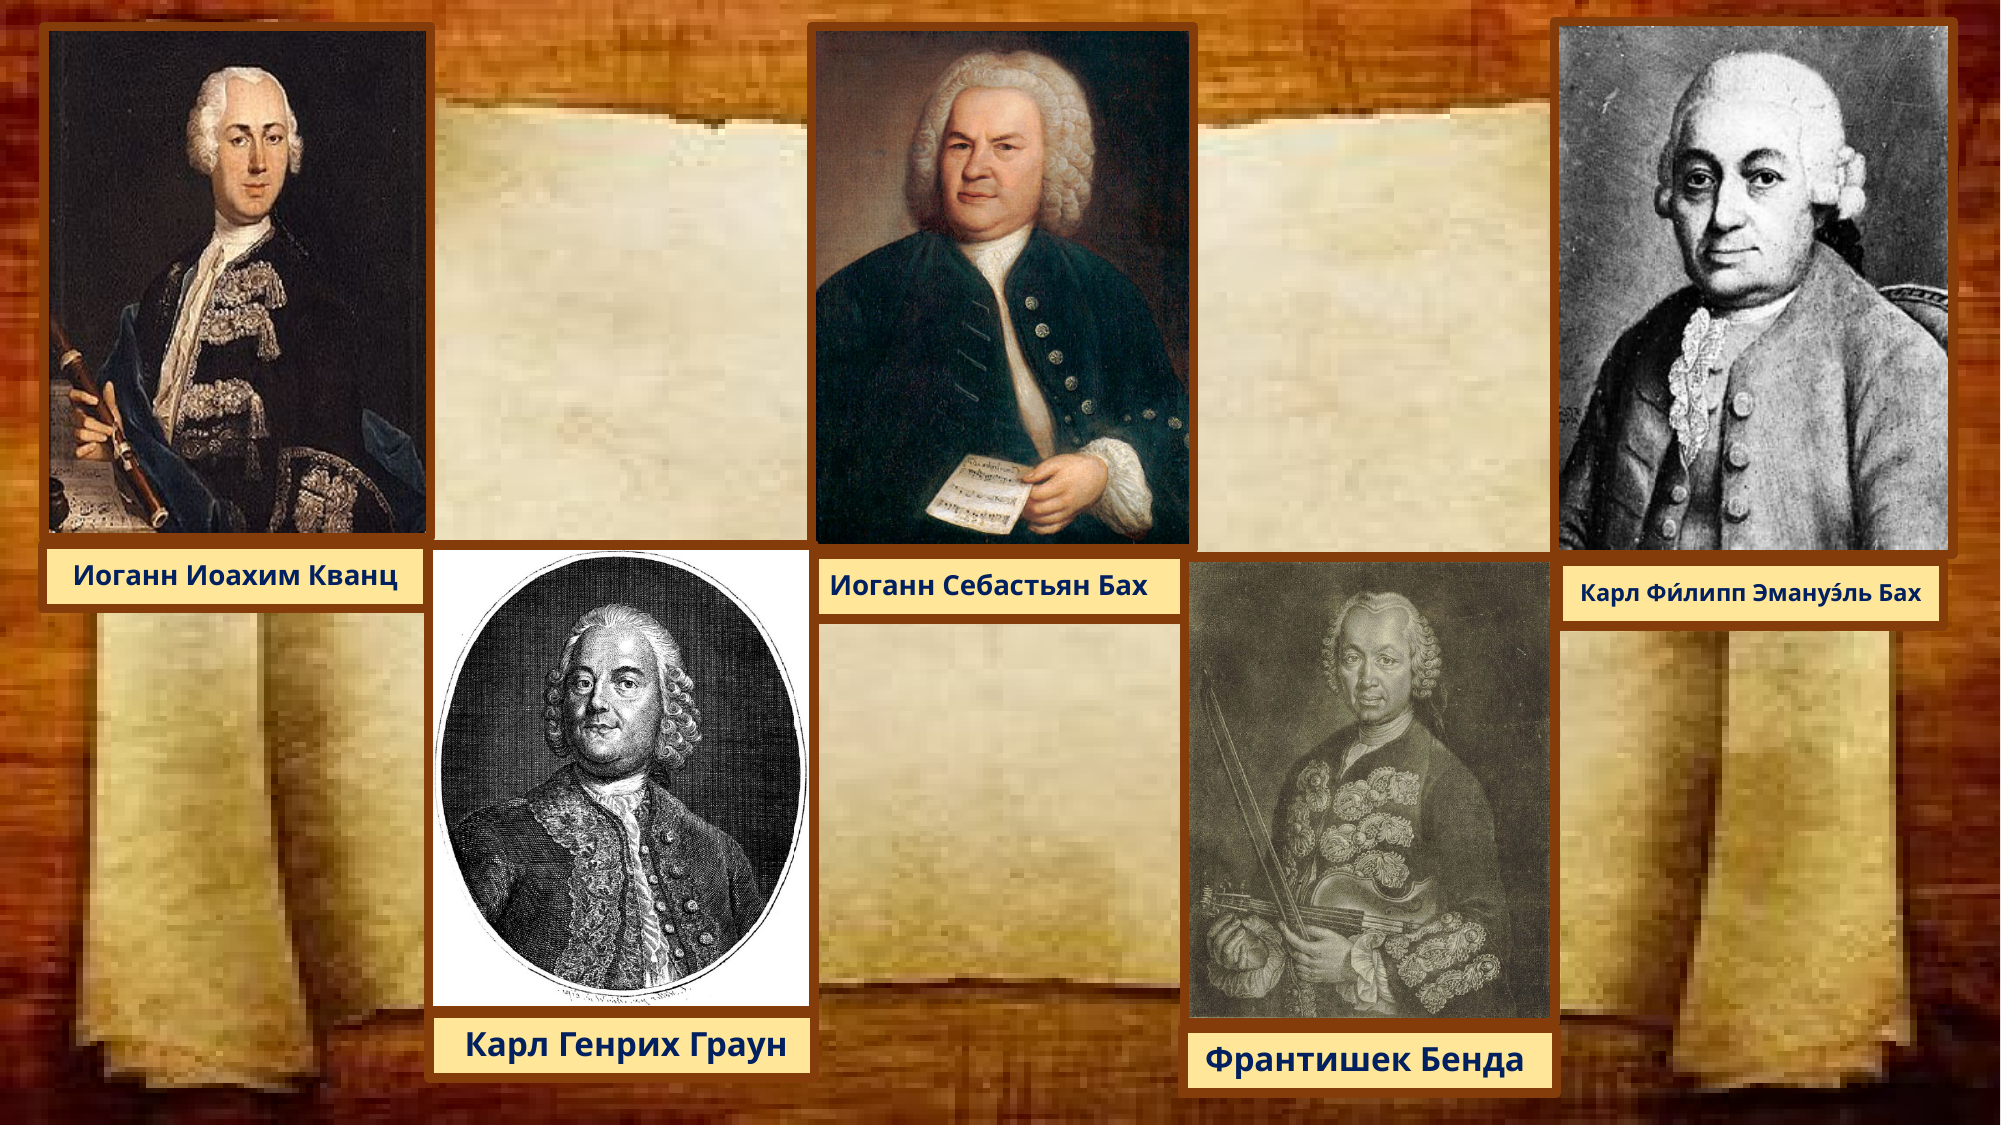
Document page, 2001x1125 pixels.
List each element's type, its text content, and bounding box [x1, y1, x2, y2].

text_box Карл Генрих Граун [429, 1013, 815, 1079]
text_box Карл Фи́липп Эмануэ́ль Бах [1560, 561, 1944, 627]
picture [0, 0, 2001, 1125]
text_box Иоганн Иоахим Кванц [42, 544, 424, 609]
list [48, 31, 426, 533]
title Иоганн Себастьян Бах [819, 554, 1180, 620]
text_box Франтишек Бенда [1182, 1028, 1557, 1093]
